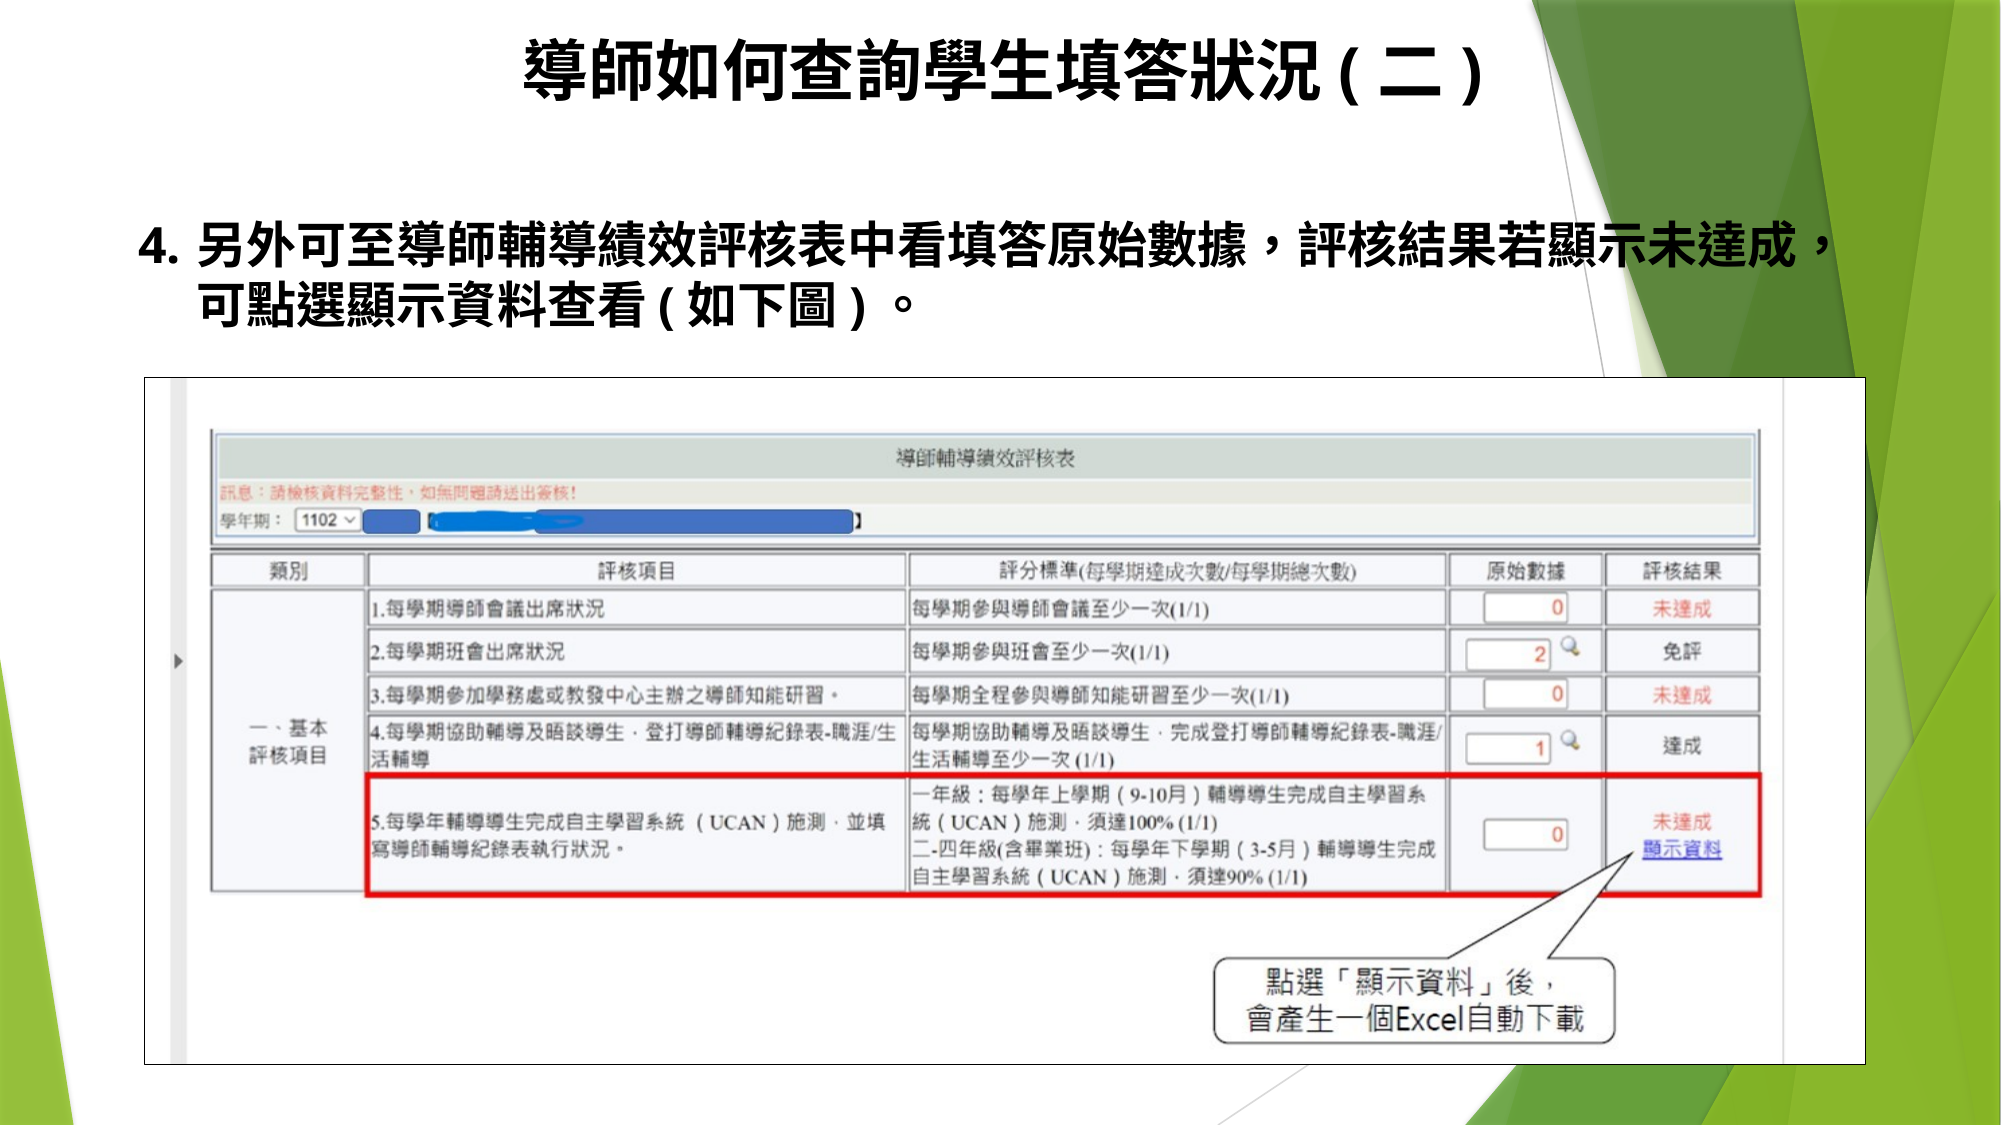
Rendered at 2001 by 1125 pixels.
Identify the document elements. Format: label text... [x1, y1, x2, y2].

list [144, 377, 1866, 1065]
title 導師如何查詢學生填答狀況(二) [140, 0, 1866, 137]
list 4. 另外可至導師輔導績效評核表中看填答原始數據，評核結果若顯示未達成，可點選顯示資料查看(如下圖)。 [108, 206, 1829, 343]
